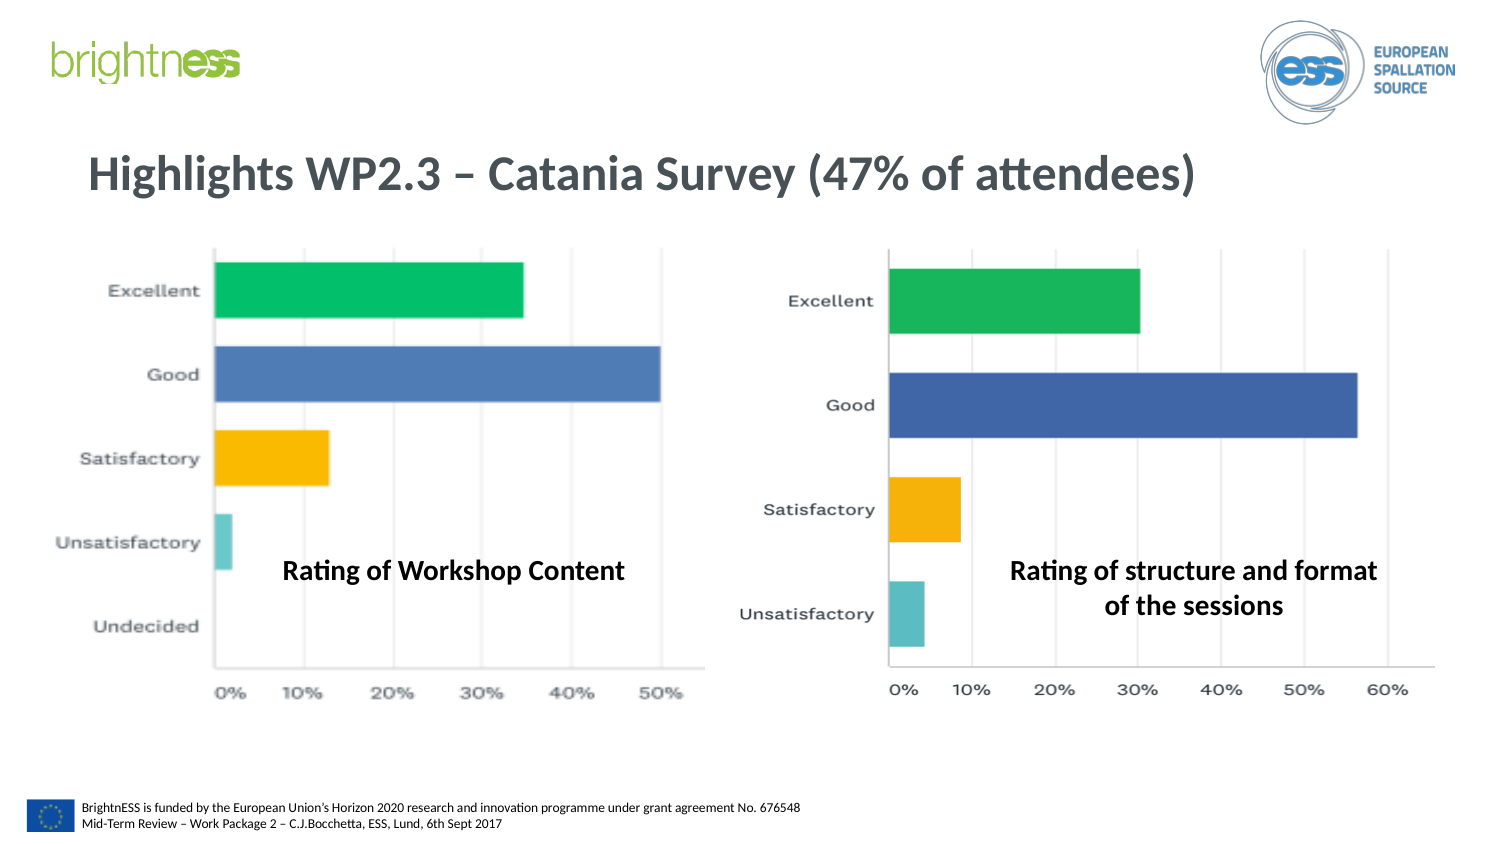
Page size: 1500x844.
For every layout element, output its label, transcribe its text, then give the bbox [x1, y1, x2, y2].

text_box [25, 240, 704, 714]
title Highlights WP2.3 – Catania Survey (47% of attendees) [73, 100, 1406, 239]
picture [1260, 20, 1455, 125]
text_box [705, 240, 1436, 720]
